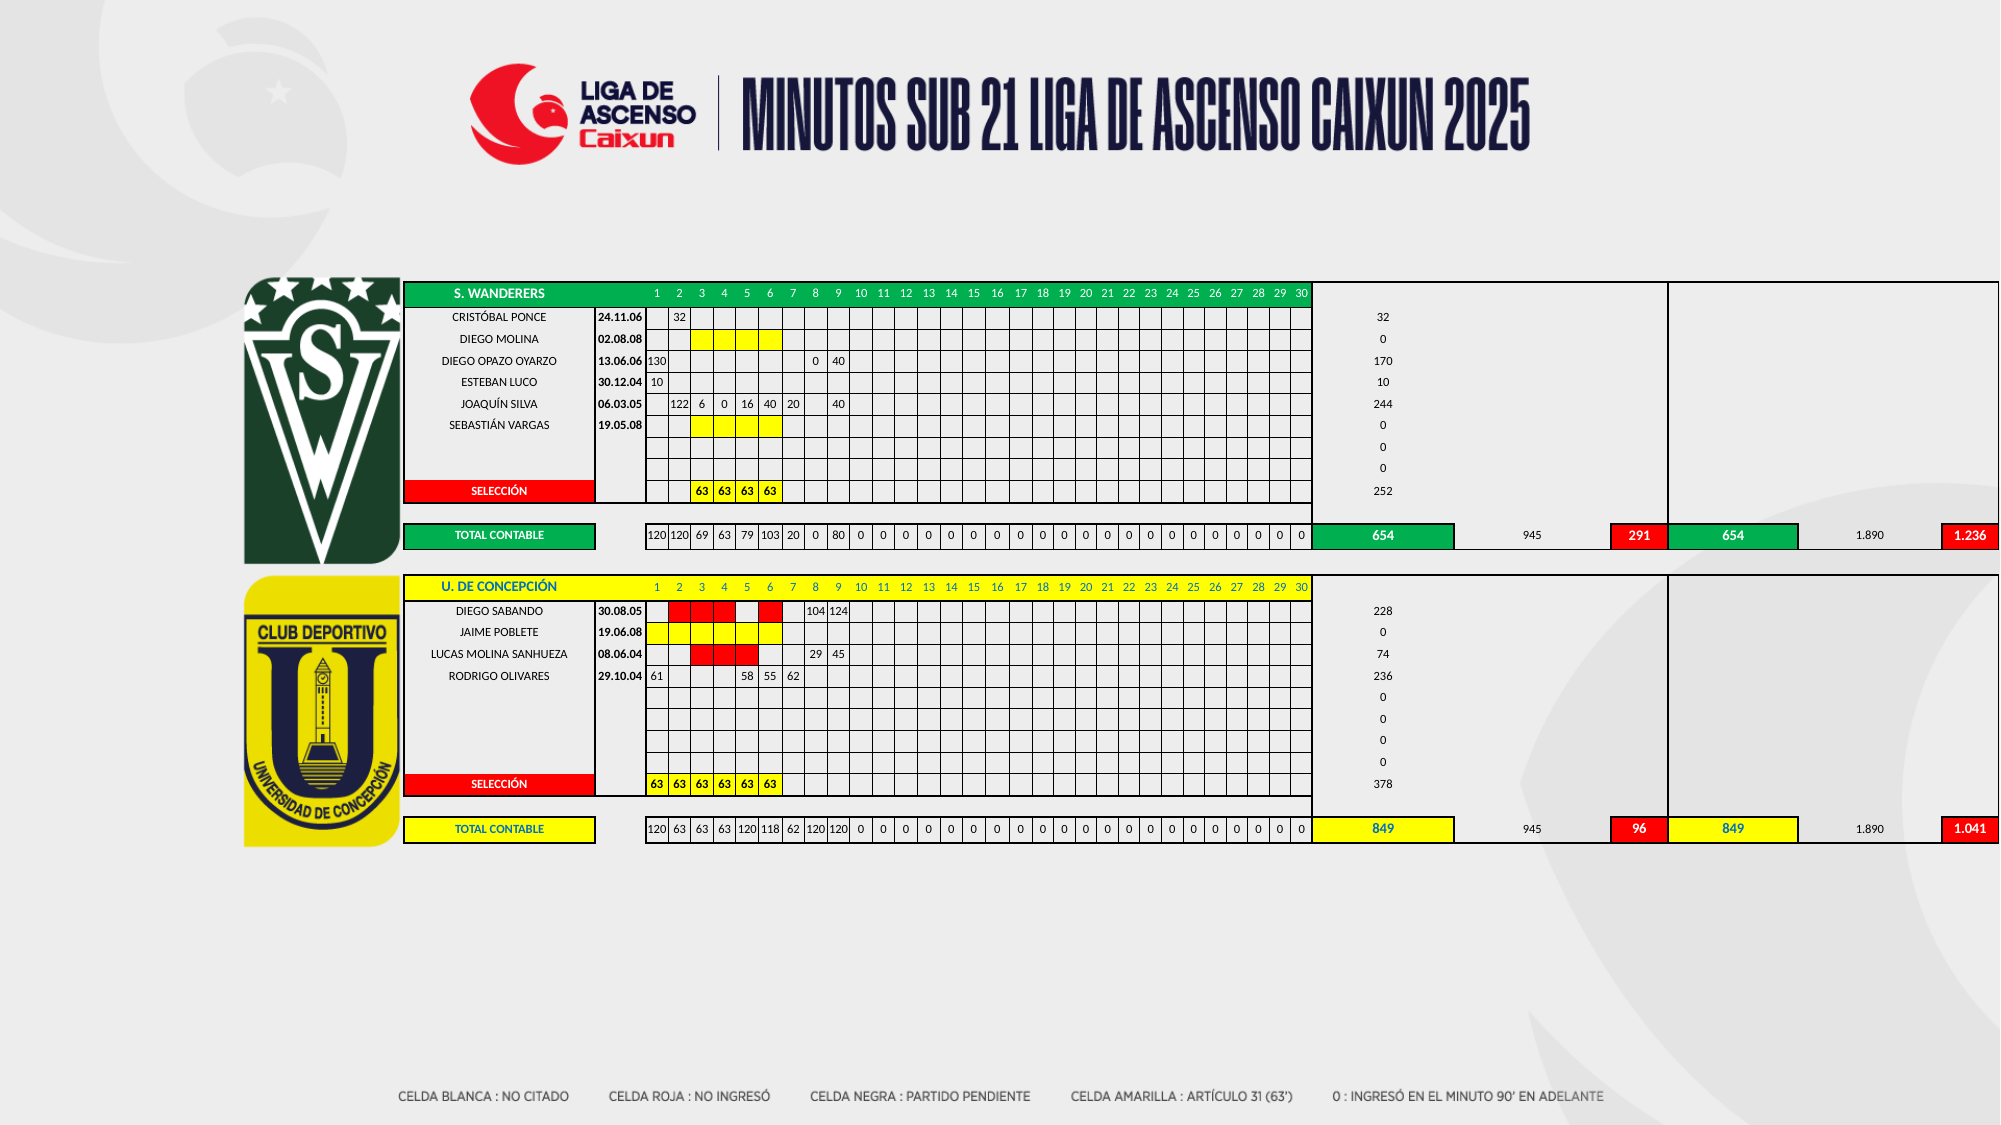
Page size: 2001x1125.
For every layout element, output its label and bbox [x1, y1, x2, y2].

table_cell [1010, 666, 1032, 687]
table_header [1313, 283, 1667, 307]
table_cell [963, 459, 985, 480]
table_cell [918, 351, 940, 372]
table_cell [1291, 602, 1311, 622]
table_cell [736, 645, 758, 665]
table_cell [1612, 525, 1667, 549]
table_cell [669, 688, 690, 708]
table_cell [647, 774, 668, 795]
table_cell [1291, 688, 1311, 708]
table_cell [1097, 525, 1118, 549]
table_cell [1010, 459, 1032, 480]
table_cell [1140, 753, 1161, 773]
table_cell [1227, 666, 1247, 687]
table_cell [1097, 666, 1118, 687]
table_cell [1270, 602, 1290, 622]
table_cell [1054, 330, 1075, 350]
table_cell [805, 666, 827, 687]
table_cell [783, 666, 804, 687]
table_cell [850, 731, 872, 752]
table_cell [895, 438, 917, 458]
table_cell [986, 602, 1009, 622]
table_cell [691, 753, 713, 773]
table_cell [1119, 753, 1139, 773]
table_cell [805, 753, 827, 773]
table_cell [647, 351, 668, 372]
table_cell [941, 645, 962, 665]
table_cell [1140, 525, 1161, 549]
table_cell [1054, 602, 1075, 622]
table_cell [1184, 481, 1204, 502]
table_cell [1184, 394, 1204, 415]
table_cell [963, 731, 985, 752]
table_cell [736, 623, 758, 644]
table_cell [1097, 416, 1118, 437]
table_cell [941, 438, 962, 458]
table_cell [895, 666, 917, 687]
table_cell [963, 394, 985, 415]
table_cell [850, 774, 872, 795]
table_cell [1270, 308, 1290, 329]
table_cell [941, 481, 962, 502]
table_cell [783, 438, 804, 458]
table_cell [736, 666, 758, 687]
table_cell [1119, 774, 1139, 795]
table_cell [941, 459, 962, 480]
table_cell [1227, 351, 1247, 372]
table_cell [1076, 459, 1096, 480]
table_cell [805, 330, 827, 350]
table_cell [918, 709, 940, 730]
table_cell [828, 753, 849, 773]
table_cell [1184, 602, 1204, 622]
table_cell [405, 308, 594, 502]
table_cell [828, 394, 849, 415]
table_cell [850, 709, 872, 730]
table_cell [759, 753, 782, 773]
table_cell [1140, 623, 1161, 644]
table_cell [963, 602, 985, 622]
table_cell [805, 645, 827, 665]
table_cell [736, 394, 758, 415]
table_cell [1076, 481, 1096, 502]
table_cell [691, 481, 713, 502]
table_cell [895, 459, 917, 480]
table_cell [669, 602, 690, 622]
table_cell [1291, 709, 1311, 730]
table_cell [759, 709, 782, 730]
table_cell [963, 308, 985, 329]
table_header [405, 576, 1311, 600]
table_cell [895, 602, 917, 622]
table_cell [873, 394, 894, 415]
table_cell [1162, 394, 1183, 415]
table_cell [691, 645, 713, 665]
table_cell [1205, 623, 1226, 644]
table_cell [691, 774, 713, 795]
table_cell [918, 481, 940, 502]
table_cell [986, 351, 1009, 372]
table_cell [1033, 623, 1053, 644]
table_cell [1205, 394, 1226, 415]
table_cell [941, 753, 962, 773]
table_cell [1162, 459, 1183, 480]
table_cell [1205, 416, 1226, 437]
table_cell [1227, 438, 1247, 458]
table_cell [1227, 753, 1247, 773]
table_cell [405, 525, 594, 549]
table_cell [714, 525, 735, 549]
table_cell [1313, 525, 1453, 549]
table_cell [1140, 308, 1161, 329]
table_cell [805, 818, 827, 842]
table_cell [828, 731, 849, 752]
table_cell [850, 623, 872, 644]
table_cell [1205, 481, 1226, 502]
table_cell [669, 709, 690, 730]
table_cell [1054, 753, 1075, 773]
table_cell [1010, 731, 1032, 752]
table_cell [828, 416, 849, 437]
table_cell [1248, 688, 1269, 708]
table_cell [759, 330, 782, 350]
table_cell [1205, 351, 1226, 372]
table_cell [736, 753, 758, 773]
table_cell [1010, 373, 1032, 393]
table_cell [986, 709, 1009, 730]
table_cell [647, 818, 668, 842]
table_cell [1119, 373, 1139, 393]
table_cell [918, 416, 940, 437]
table_cell [1669, 601, 1998, 842]
table_cell [1054, 688, 1075, 708]
table_cell [691, 438, 713, 458]
table_cell [1010, 330, 1032, 350]
table_cell [1054, 459, 1075, 480]
table_cell [1184, 459, 1204, 480]
table_cell [1291, 394, 1311, 415]
table_cell [1054, 645, 1075, 665]
table_cell [850, 308, 872, 329]
table_cell [714, 481, 735, 502]
table_cell [873, 666, 894, 687]
table_cell [714, 623, 735, 644]
table_cell [647, 645, 668, 665]
table_cell [1248, 308, 1269, 329]
table_cell [941, 818, 962, 842]
table_cell [1033, 416, 1053, 437]
table_cell [828, 308, 849, 329]
table_cell [873, 602, 894, 622]
table_cell [783, 394, 804, 415]
table_cell [1076, 308, 1096, 329]
table_cell [1270, 330, 1290, 350]
table_cell [895, 774, 917, 795]
table_cell [669, 623, 690, 644]
table_cell [1291, 351, 1311, 372]
table_cell [647, 688, 668, 708]
table_cell [828, 709, 849, 730]
table_cell [918, 774, 940, 795]
table_cell [1270, 709, 1290, 730]
table_cell [783, 709, 804, 730]
table_cell [941, 416, 962, 437]
table_cell [1010, 438, 1032, 458]
table_cell [828, 373, 849, 393]
table_cell [669, 818, 690, 842]
table_cell [1227, 731, 1247, 752]
table_cell [986, 416, 1009, 437]
table_cell [1270, 666, 1290, 687]
table_cell [1291, 308, 1311, 329]
table_cell [986, 394, 1009, 415]
table_cell [759, 459, 782, 480]
table_cell [1291, 525, 1311, 549]
table_cell [1270, 351, 1290, 372]
table_cell [986, 438, 1009, 458]
table_cell [941, 602, 962, 622]
table_cell [736, 818, 758, 842]
table_cell [1119, 731, 1139, 752]
table_cell [1227, 709, 1247, 730]
table_cell [1205, 666, 1226, 687]
table_cell [1205, 731, 1226, 752]
table_cell [1119, 709, 1139, 730]
table_cell [1270, 438, 1290, 458]
table_header [1313, 576, 1667, 601]
table_cell [783, 525, 804, 549]
table_cell [669, 438, 690, 458]
table_cell [783, 688, 804, 708]
table_cell [1184, 753, 1204, 773]
table_cell [1119, 438, 1139, 458]
table_cell [918, 731, 940, 752]
table_cell [986, 330, 1009, 350]
table_cell [1054, 666, 1075, 687]
table_cell [736, 330, 758, 350]
table_cell [691, 459, 713, 480]
table_cell [669, 459, 690, 480]
table_cell [647, 753, 668, 773]
table_cell [1669, 307, 1998, 549]
table_cell [918, 818, 940, 842]
table_cell [873, 438, 894, 458]
table_cell [691, 525, 713, 549]
table_cell [941, 330, 962, 350]
table_cell [850, 459, 872, 480]
table_cell [828, 623, 849, 644]
table_cell [963, 666, 985, 687]
table_cell [714, 688, 735, 708]
table_cell [918, 623, 940, 644]
table_cell [828, 645, 849, 665]
table_cell [963, 753, 985, 773]
table_cell [850, 525, 872, 549]
table_cell [669, 753, 690, 773]
table_cell [1248, 623, 1269, 644]
table_cell [805, 459, 827, 480]
table_cell [873, 774, 894, 795]
table_cell [1140, 394, 1161, 415]
table_cell [1010, 416, 1032, 437]
table_cell [1227, 645, 1247, 665]
table_cell [805, 373, 827, 393]
table_cell [669, 308, 690, 329]
table_cell [1033, 645, 1053, 665]
table_cell [963, 774, 985, 795]
table_cell [1184, 818, 1204, 842]
table_cell [1313, 307, 1667, 549]
table_cell [1076, 709, 1096, 730]
table_cell [1119, 666, 1139, 687]
table_cell [1227, 308, 1247, 329]
table_cell [1076, 438, 1096, 458]
table_cell [1010, 308, 1032, 329]
table_cell [1076, 623, 1096, 644]
table_cell [404, 797, 1311, 843]
table_cell [759, 818, 782, 842]
table_cell [1010, 602, 1032, 622]
table_cell [963, 623, 985, 644]
table_cell [850, 416, 872, 437]
table_cell [647, 459, 668, 480]
table_cell [691, 330, 713, 350]
table_cell [963, 525, 985, 549]
table_cell [805, 525, 827, 549]
table_header [1669, 283, 1998, 307]
table_cell [596, 602, 645, 795]
table_cell [1162, 731, 1183, 752]
table_cell [986, 481, 1009, 502]
table_cell [1119, 394, 1139, 415]
table_cell [1033, 373, 1053, 393]
table_cell [1270, 818, 1290, 842]
table_cell [1248, 602, 1269, 622]
table_cell [1205, 525, 1226, 549]
table_cell [1054, 731, 1075, 752]
table_cell [986, 688, 1009, 708]
table_cell [1270, 731, 1290, 752]
table_cell [1054, 308, 1075, 329]
table_cell [941, 623, 962, 644]
table_cell [759, 481, 782, 502]
table_cell [1248, 774, 1269, 795]
table_cell [1162, 373, 1183, 393]
table_cell [1054, 818, 1075, 842]
table_cell [1205, 330, 1226, 350]
table_cell [783, 459, 804, 480]
table_cell [1227, 818, 1247, 842]
table_cell [1162, 351, 1183, 372]
table_cell [691, 351, 713, 372]
table_cell [850, 666, 872, 687]
table_cell [691, 688, 713, 708]
table_cell [1140, 351, 1161, 372]
table_cell [1054, 351, 1075, 372]
table_cell [1097, 373, 1118, 393]
table_cell [1054, 525, 1075, 549]
table_cell [691, 709, 713, 730]
table_cell [805, 623, 827, 644]
table_cell [1119, 645, 1139, 665]
table_cell [918, 525, 940, 549]
table_cell [736, 709, 758, 730]
table_cell [986, 459, 1009, 480]
table_cell [805, 731, 827, 752]
table_cell [895, 623, 917, 644]
table_cell [691, 818, 713, 842]
table_cell [714, 774, 735, 795]
table_cell [805, 602, 827, 622]
table_cell [1270, 394, 1290, 415]
table_cell [1248, 416, 1269, 437]
table_cell [1097, 438, 1118, 458]
table_cell [1184, 731, 1204, 752]
table_cell [783, 774, 804, 795]
table_cell [1227, 481, 1247, 502]
table_cell [1205, 774, 1226, 795]
table_cell [850, 373, 872, 393]
table_cell [691, 623, 713, 644]
table_cell [1097, 459, 1118, 480]
table_cell [669, 373, 690, 393]
table_cell [1097, 709, 1118, 730]
table_cell [850, 818, 872, 842]
table_cell [1291, 623, 1311, 644]
table_cell [1076, 330, 1096, 350]
table_cell [873, 308, 894, 329]
table_cell [1140, 481, 1161, 502]
table_cell [1291, 731, 1311, 752]
table_cell [805, 416, 827, 437]
table_cell [1227, 416, 1247, 437]
table_cell [669, 330, 690, 350]
table_cell [895, 645, 917, 665]
table_cell [691, 308, 713, 329]
table_cell [1076, 753, 1096, 773]
table_cell [1033, 731, 1053, 752]
table_cell [1184, 666, 1204, 687]
table_cell [669, 774, 690, 795]
table_cell [1119, 330, 1139, 350]
table_cell [1076, 774, 1096, 795]
table_cell [986, 623, 1009, 644]
table_cell [405, 818, 594, 842]
table_cell [714, 351, 735, 372]
table_cell [1033, 459, 1053, 480]
table_cell [963, 688, 985, 708]
table_cell [1270, 645, 1290, 665]
table_cell [850, 351, 872, 372]
table_cell [1270, 481, 1290, 502]
table_cell [986, 373, 1009, 393]
table_cell [963, 645, 985, 665]
table_cell [1097, 602, 1118, 622]
table_cell [1291, 438, 1311, 458]
table_cell [1097, 688, 1118, 708]
table_cell [986, 525, 1009, 549]
table_cell [736, 438, 758, 458]
table_cell [963, 373, 985, 393]
table_cell [1033, 351, 1053, 372]
table_cell [1291, 330, 1311, 350]
table_cell [941, 709, 962, 730]
table_cell [1033, 330, 1053, 350]
table_cell [691, 373, 713, 393]
table_cell [1205, 459, 1226, 480]
table_cell [895, 330, 917, 350]
table_cell [669, 394, 690, 415]
table_cell [805, 438, 827, 458]
table_cell [647, 416, 668, 437]
table_cell [1010, 688, 1032, 708]
table_cell [963, 351, 985, 372]
table_cell [1097, 481, 1118, 502]
table_cell [1033, 525, 1053, 549]
table_cell [736, 459, 758, 480]
table_cell [828, 688, 849, 708]
table_cell [1669, 818, 1797, 842]
table_cell [736, 481, 758, 502]
table_cell [828, 330, 849, 350]
table_cell [941, 394, 962, 415]
table_cell [1119, 602, 1139, 622]
table_cell [1162, 709, 1183, 730]
table_cell [918, 438, 940, 458]
table_cell [714, 666, 735, 687]
table_cell [759, 416, 782, 437]
table_cell [1097, 753, 1118, 773]
table_cell [1248, 481, 1269, 502]
table_cell [783, 416, 804, 437]
table_cell [736, 731, 758, 752]
table_cell [669, 731, 690, 752]
table_cell [1669, 525, 1797, 549]
table_cell [736, 774, 758, 795]
table_cell [714, 308, 735, 329]
table_cell [986, 753, 1009, 773]
table_cell [850, 438, 872, 458]
table_cell [1248, 394, 1269, 415]
table_cell [1033, 688, 1053, 708]
table_cell [1010, 645, 1032, 665]
table_cell [828, 525, 849, 549]
table_cell [1033, 709, 1053, 730]
table_cell [736, 373, 758, 393]
table_cell [805, 481, 827, 502]
table_cell [918, 373, 940, 393]
table_cell [1291, 753, 1311, 773]
table_cell [1227, 623, 1247, 644]
table_cell [1162, 481, 1183, 502]
table_cell [963, 438, 985, 458]
table_cell [1248, 373, 1269, 393]
table_cell [759, 623, 782, 644]
table_cell [1205, 308, 1226, 329]
table_cell [783, 645, 804, 665]
table_cell [1162, 623, 1183, 644]
table_cell [1248, 351, 1269, 372]
table_cell [1010, 818, 1032, 842]
table_cell [963, 481, 985, 502]
table_cell [895, 525, 917, 549]
table_cell [895, 373, 917, 393]
table_cell [873, 373, 894, 393]
table_cell [941, 373, 962, 393]
table_cell [1140, 373, 1161, 393]
table_cell [1270, 623, 1290, 644]
table_cell [805, 774, 827, 795]
table_cell [1270, 774, 1290, 795]
table_cell [714, 818, 735, 842]
table_cell [1010, 351, 1032, 372]
table_cell [986, 666, 1009, 687]
table_cell [1054, 394, 1075, 415]
table_cell [783, 731, 804, 752]
table_cell [1270, 753, 1290, 773]
table_cell [873, 416, 894, 437]
table_cell [1054, 774, 1075, 795]
table_cell [759, 666, 782, 687]
table_cell [873, 731, 894, 752]
table_cell [873, 623, 894, 644]
table_cell [1184, 774, 1204, 795]
table_cell [1162, 818, 1183, 842]
table_cell [1140, 709, 1161, 730]
table_cell [986, 308, 1009, 329]
table_cell [1076, 416, 1096, 437]
table_cell [918, 666, 940, 687]
table_cell [1943, 818, 1998, 842]
table_cell [759, 688, 782, 708]
table_cell [941, 308, 962, 329]
table_cell [895, 709, 917, 730]
table_cell [1119, 351, 1139, 372]
table_cell [1076, 351, 1096, 372]
table_cell [1248, 645, 1269, 665]
table_cell [828, 818, 849, 842]
table_cell [1162, 666, 1183, 687]
table_cell [759, 308, 782, 329]
table_cell [714, 459, 735, 480]
table_cell [1119, 688, 1139, 708]
table_cell [1291, 373, 1311, 393]
table_cell [596, 308, 645, 502]
table_cell [963, 416, 985, 437]
table_cell [647, 623, 668, 644]
table_cell [1162, 330, 1183, 350]
table_cell [783, 330, 804, 350]
table_cell [918, 459, 940, 480]
table_cell [736, 688, 758, 708]
table_cell [714, 438, 735, 458]
table_cell [669, 666, 690, 687]
table_cell [1205, 602, 1226, 622]
table_cell [895, 481, 917, 502]
table_cell [1205, 688, 1226, 708]
table_cell [1184, 308, 1204, 329]
table_cell [1291, 818, 1311, 842]
table_cell [805, 308, 827, 329]
table_cell [1205, 818, 1226, 842]
table_cell [1033, 818, 1053, 842]
table_cell [1184, 416, 1204, 437]
table_cell [828, 459, 849, 480]
table_cell [1054, 481, 1075, 502]
table_cell [805, 351, 827, 372]
table_cell [1184, 330, 1204, 350]
table_cell [1076, 666, 1096, 687]
table_cell [1205, 753, 1226, 773]
table_cell [736, 525, 758, 549]
table_cell [1943, 525, 1998, 549]
table_cell [828, 438, 849, 458]
table_cell [1248, 459, 1269, 480]
table_cell [963, 709, 985, 730]
table_cell [1162, 688, 1183, 708]
table_cell [1119, 481, 1139, 502]
table_cell [647, 525, 668, 549]
table_cell [986, 645, 1009, 665]
table_cell [873, 709, 894, 730]
table_cell [850, 394, 872, 415]
table_cell [941, 688, 962, 708]
table_cell [895, 688, 917, 708]
table_cell [647, 330, 668, 350]
table_cell [895, 416, 917, 437]
table_cell [1227, 602, 1247, 622]
table_cell [1097, 394, 1118, 415]
table_cell [1162, 774, 1183, 795]
table_cell [647, 481, 668, 502]
table_cell [1140, 774, 1161, 795]
table_cell [918, 645, 940, 665]
table_cell [647, 394, 668, 415]
table_cell [783, 753, 804, 773]
table_cell [918, 602, 940, 622]
table_cell [647, 308, 668, 329]
table_cell [1140, 731, 1161, 752]
table_cell [714, 394, 735, 415]
table_cell [1227, 774, 1247, 795]
table_cell [895, 753, 917, 773]
table_cell [1140, 602, 1161, 622]
table_cell [736, 351, 758, 372]
table_cell [691, 666, 713, 687]
table_cell [405, 602, 594, 795]
table_cell [714, 602, 735, 622]
table_cell [404, 504, 1311, 549]
table_cell [1270, 525, 1290, 549]
table_cell [1076, 394, 1096, 415]
table_cell [1248, 818, 1269, 842]
table_cell [783, 308, 804, 329]
table_header [405, 283, 1311, 307]
table_cell [873, 459, 894, 480]
table_cell [1205, 438, 1226, 458]
table_cell [714, 330, 735, 350]
table_cell [1162, 308, 1183, 329]
table_cell [1184, 709, 1204, 730]
table_cell [783, 818, 804, 842]
table_cell [1612, 818, 1667, 842]
table_cell [873, 351, 894, 372]
table_cell [1033, 308, 1053, 329]
table_cell [647, 373, 668, 393]
table_cell [828, 666, 849, 687]
table_cell [736, 602, 758, 622]
table_cell [850, 602, 872, 622]
table_cell [850, 330, 872, 350]
table_cell [1184, 688, 1204, 708]
table_cell [1140, 459, 1161, 480]
table_cell [1054, 438, 1075, 458]
table_cell [1010, 753, 1032, 773]
table_cell [1076, 602, 1096, 622]
table_cell [783, 373, 804, 393]
table_cell [1227, 688, 1247, 708]
table_cell [783, 481, 804, 502]
table_cell [828, 774, 849, 795]
table_header [1669, 576, 1998, 601]
table_cell [1010, 525, 1032, 549]
table_cell [1162, 602, 1183, 622]
table_cell [714, 416, 735, 437]
table_cell [1162, 525, 1183, 549]
table_cell [1010, 774, 1032, 795]
table_cell [1033, 394, 1053, 415]
table_cell [647, 709, 668, 730]
table_cell [1097, 623, 1118, 644]
table_cell [941, 351, 962, 372]
table_cell [1097, 774, 1118, 795]
table_cell [1248, 525, 1269, 549]
table_cell [1227, 525, 1247, 549]
table_cell [714, 731, 735, 752]
table_cell [1097, 645, 1118, 665]
table_cell [647, 666, 668, 687]
table_cell [647, 731, 668, 752]
table_cell [1291, 645, 1311, 665]
table_cell [1140, 688, 1161, 708]
table_cell [918, 688, 940, 708]
table_cell [783, 623, 804, 644]
table_cell [1205, 709, 1226, 730]
table_cell [986, 818, 1009, 842]
table_cell [1270, 688, 1290, 708]
table_cell [759, 774, 782, 795]
table_cell [1248, 330, 1269, 350]
table_cell [759, 394, 782, 415]
table_cell [873, 481, 894, 502]
table_cell [1097, 731, 1118, 752]
table_cell [1184, 373, 1204, 393]
table_cell [1033, 602, 1053, 622]
table_cell [941, 666, 962, 687]
table_cell [873, 818, 894, 842]
table_cell [1054, 416, 1075, 437]
table_cell [873, 645, 894, 665]
table_cell [805, 709, 827, 730]
table_cell [1270, 373, 1290, 393]
table_cell [873, 753, 894, 773]
table_cell [1010, 623, 1032, 644]
table_cell [1248, 438, 1269, 458]
table_cell [1076, 525, 1096, 549]
table_cell [759, 602, 782, 622]
table_cell [1205, 645, 1226, 665]
table_cell [805, 394, 827, 415]
table_cell [941, 525, 962, 549]
table_cell [850, 481, 872, 502]
table_cell [873, 525, 894, 549]
table_cell [895, 818, 917, 842]
table_cell [1291, 416, 1311, 437]
table_cell [1227, 330, 1247, 350]
table_cell [714, 373, 735, 393]
table_cell [1033, 666, 1053, 687]
table_cell [1205, 373, 1226, 393]
table_cell [1248, 709, 1269, 730]
table_cell [691, 602, 713, 622]
table_cell [1140, 330, 1161, 350]
table_cell [1097, 330, 1118, 350]
table_cell [1033, 438, 1053, 458]
table_cell [850, 688, 872, 708]
table_cell [783, 602, 804, 622]
table_cell [1291, 459, 1311, 480]
table_cell [828, 351, 849, 372]
table_cell [1054, 373, 1075, 393]
table_cell [1076, 688, 1096, 708]
table_cell [1270, 416, 1290, 437]
table_cell [736, 308, 758, 329]
table_cell [895, 351, 917, 372]
table_cell [963, 330, 985, 350]
table_cell [1097, 818, 1118, 842]
table_cell [1119, 818, 1139, 842]
table_cell [1270, 459, 1290, 480]
table_cell [895, 394, 917, 415]
table_cell [963, 818, 985, 842]
table_cell [1184, 623, 1204, 644]
table_cell [691, 394, 713, 415]
table_cell [850, 645, 872, 665]
table_cell [1227, 459, 1247, 480]
table_cell [828, 602, 849, 622]
table_cell [669, 645, 690, 665]
table_cell [669, 416, 690, 437]
table_cell [1054, 709, 1075, 730]
table_cell [1010, 394, 1032, 415]
table_cell [1076, 818, 1096, 842]
table_cell [828, 481, 849, 502]
table_cell [1140, 416, 1161, 437]
table_cell [1140, 645, 1161, 665]
table_cell [1010, 481, 1032, 502]
table_cell [669, 481, 690, 502]
table_cell [1184, 645, 1204, 665]
table_cell [1033, 774, 1053, 795]
table_cell [873, 330, 894, 350]
table_cell [647, 602, 668, 622]
table_cell [1248, 753, 1269, 773]
table_cell [647, 438, 668, 458]
table_cell [759, 731, 782, 752]
table_cell [736, 416, 758, 437]
table_cell [1227, 373, 1247, 393]
table_cell [1162, 416, 1183, 437]
table_cell [941, 774, 962, 795]
table_cell [895, 731, 917, 752]
table_cell [714, 709, 735, 730]
table_cell [1162, 645, 1183, 665]
table_cell [1097, 351, 1118, 372]
table_cell [1076, 731, 1096, 752]
table_cell [986, 731, 1009, 752]
table_cell [669, 525, 690, 549]
table_cell [1033, 481, 1053, 502]
table_cell [759, 351, 782, 372]
table_cell [1313, 601, 1667, 842]
table_cell [1010, 709, 1032, 730]
table_cell [691, 416, 713, 437]
table_cell [805, 688, 827, 708]
table_cell [895, 308, 917, 329]
table_cell [1313, 818, 1453, 842]
table_cell [669, 351, 690, 372]
table_cell [1097, 308, 1118, 329]
table_cell [759, 645, 782, 665]
table_cell [850, 753, 872, 773]
table_cell [918, 394, 940, 415]
table_cell [1076, 373, 1096, 393]
table_cell [1291, 774, 1311, 795]
table_cell [1119, 459, 1139, 480]
table_cell [918, 308, 940, 329]
table_cell [783, 351, 804, 372]
table_cell [873, 688, 894, 708]
table_cell [918, 753, 940, 773]
table_cell [1140, 438, 1161, 458]
table_cell [1119, 308, 1139, 329]
table_cell [986, 774, 1009, 795]
table_cell [918, 330, 940, 350]
table_cell [1184, 438, 1204, 458]
table_cell [1291, 481, 1311, 502]
table_cell [714, 753, 735, 773]
table_cell [1033, 753, 1053, 773]
table_cell [1140, 666, 1161, 687]
table_cell [691, 731, 713, 752]
picture [0, 0, 2001, 1125]
table_cell [714, 645, 735, 665]
table_cell [1291, 666, 1311, 687]
table_cell [1119, 416, 1139, 437]
table_cell [1248, 731, 1269, 752]
table_cell [1184, 525, 1204, 549]
table_cell [1162, 438, 1183, 458]
table_cell [1054, 623, 1075, 644]
table_cell [1119, 525, 1139, 549]
table_cell [759, 438, 782, 458]
table_cell [1184, 351, 1204, 372]
table_cell [1076, 645, 1096, 665]
table_cell [941, 731, 962, 752]
table_cell [1227, 394, 1247, 415]
table_cell [759, 373, 782, 393]
table_cell [1119, 623, 1139, 644]
table_cell [1140, 818, 1161, 842]
table_cell [759, 525, 782, 549]
table_cell [1162, 753, 1183, 773]
table_cell [1248, 666, 1269, 687]
